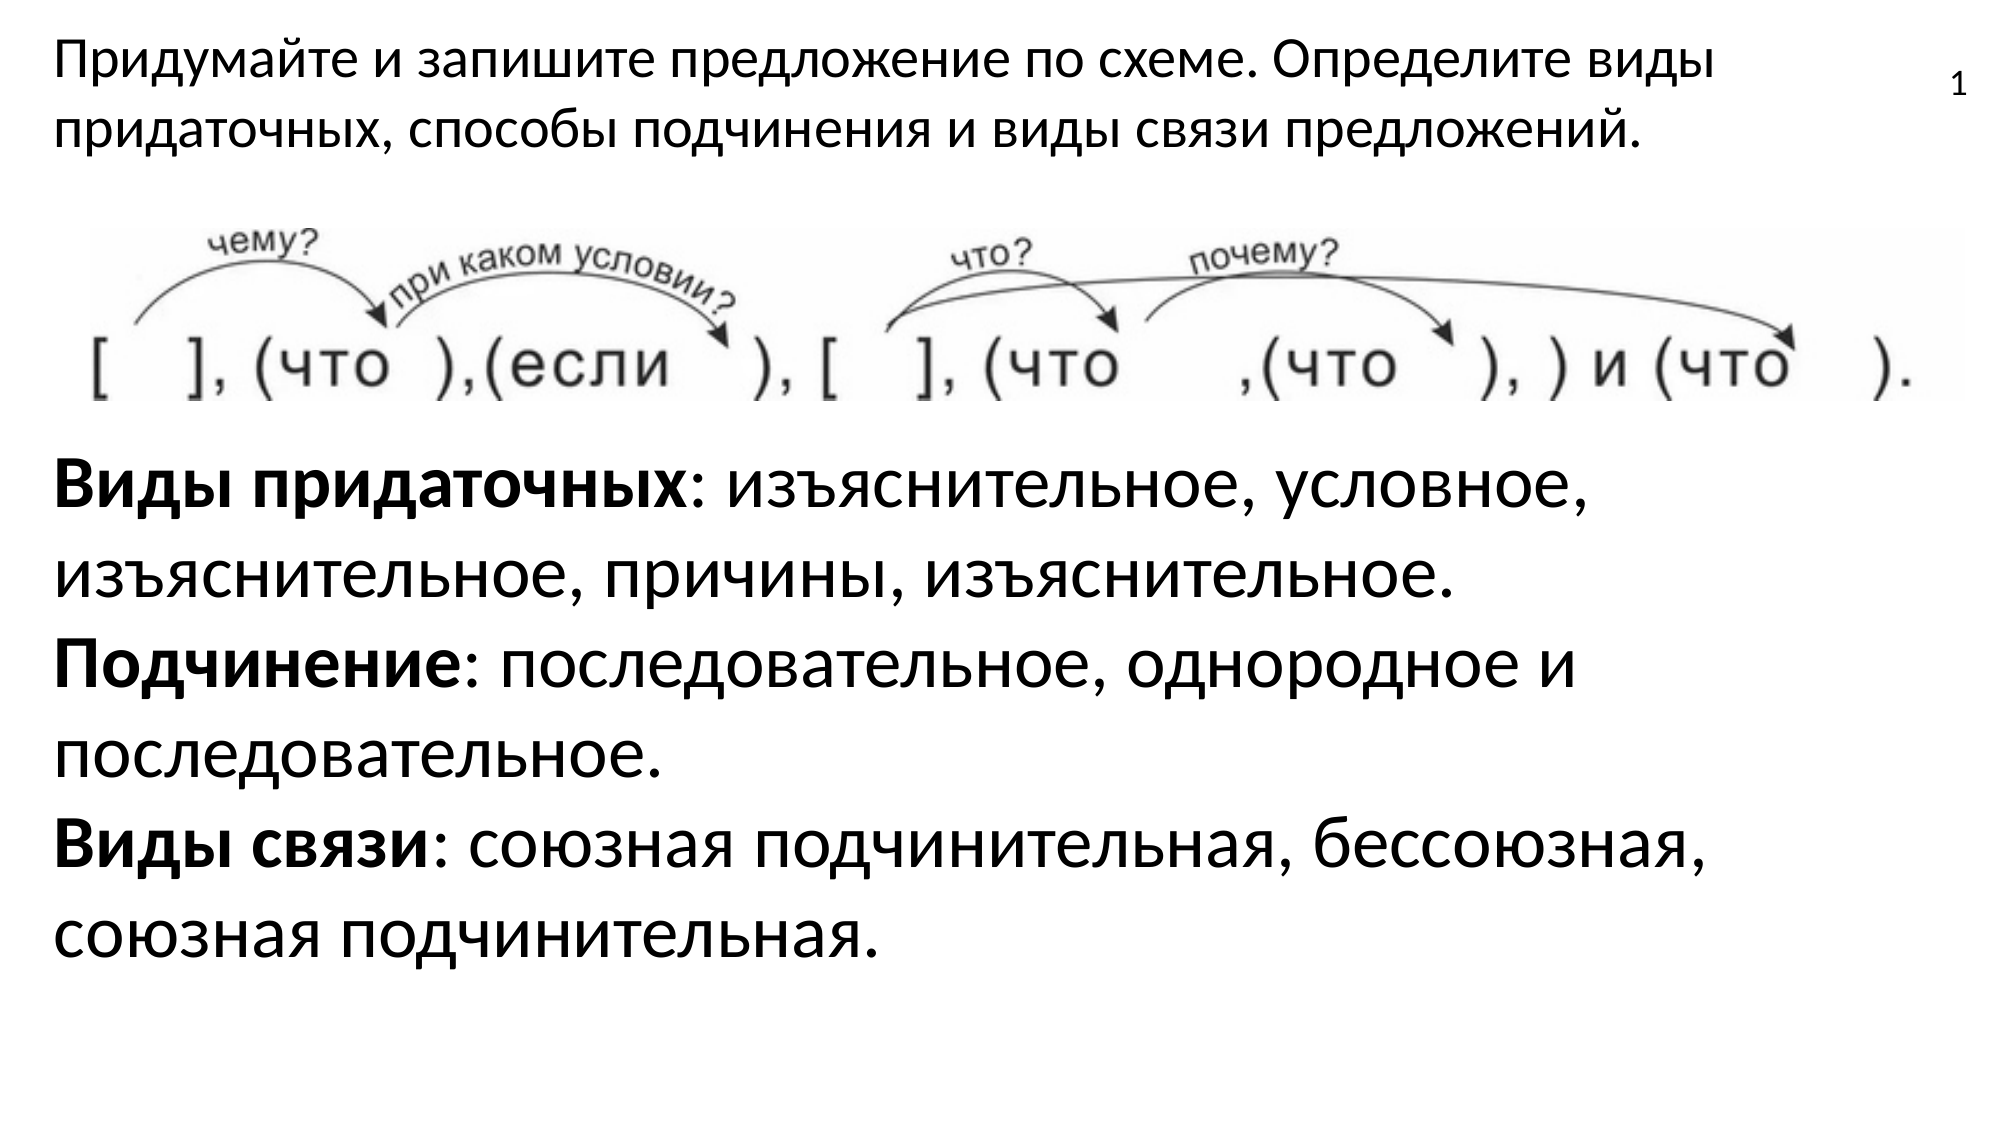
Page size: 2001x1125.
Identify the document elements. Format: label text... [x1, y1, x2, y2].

text_box 1 [1934, 50, 1984, 111]
text_box Придумайте и запишите предложение по схеме. Определите виды придаточных, способы подчинения и виды связи предложений. [38, 11, 1965, 167]
text_box Виды придаточных: изъяснительное, условное, изъяснительное, причины, изъяснительное. Подчинение: последовательное, однородное и последовательное. Виды связи: союзная подчинительная, бессоюзная, союзная подчинительная. [39, 424, 1966, 980]
picture [90, 228, 1965, 401]
